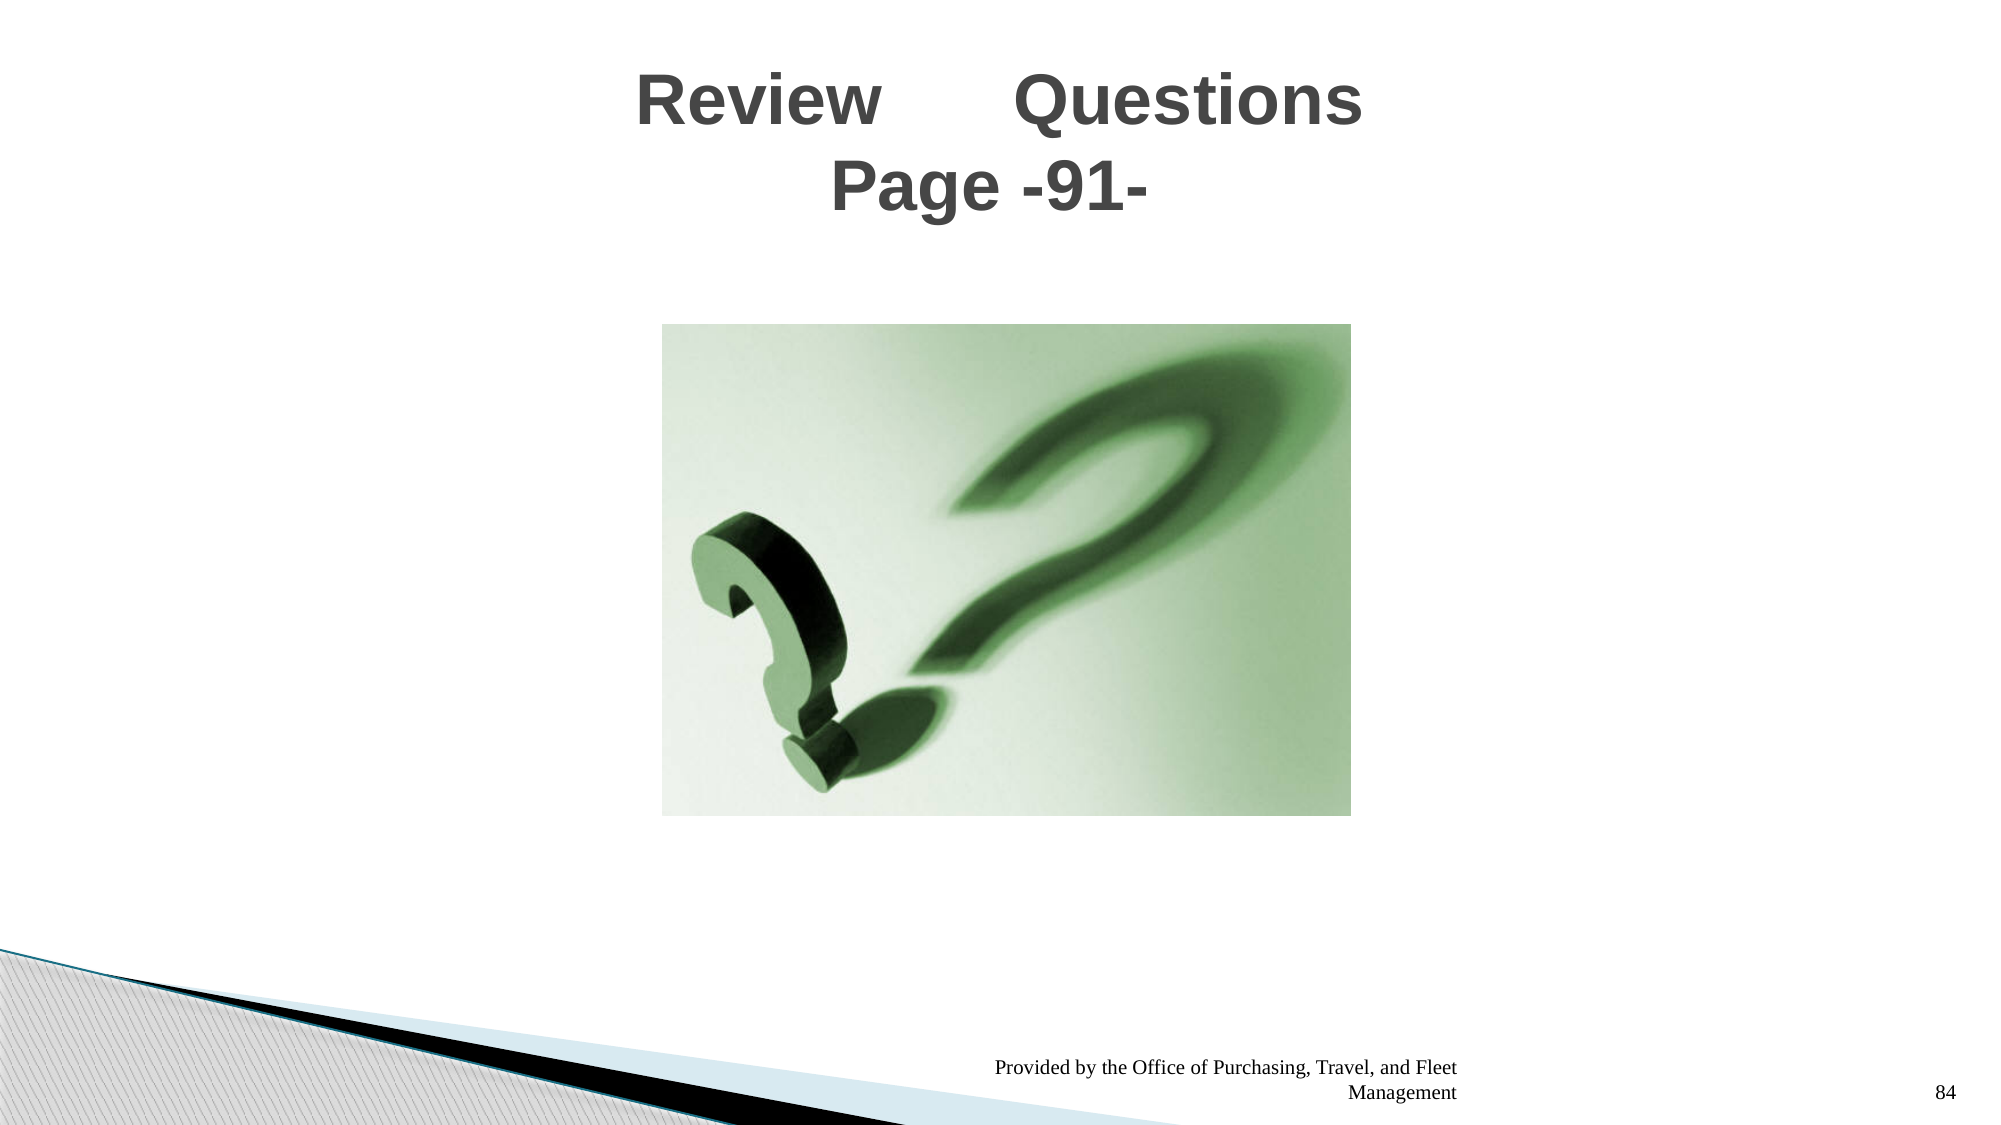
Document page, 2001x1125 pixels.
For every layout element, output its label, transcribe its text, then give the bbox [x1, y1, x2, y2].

footer Provided by the Office of Purchasing, Travel, and Fleet Management [957, 1051, 1473, 1112]
slide_number 84 [1891, 1051, 1972, 1112]
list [662, 324, 1351, 816]
title Review Questions Page -91- [99, 45, 1900, 233]
